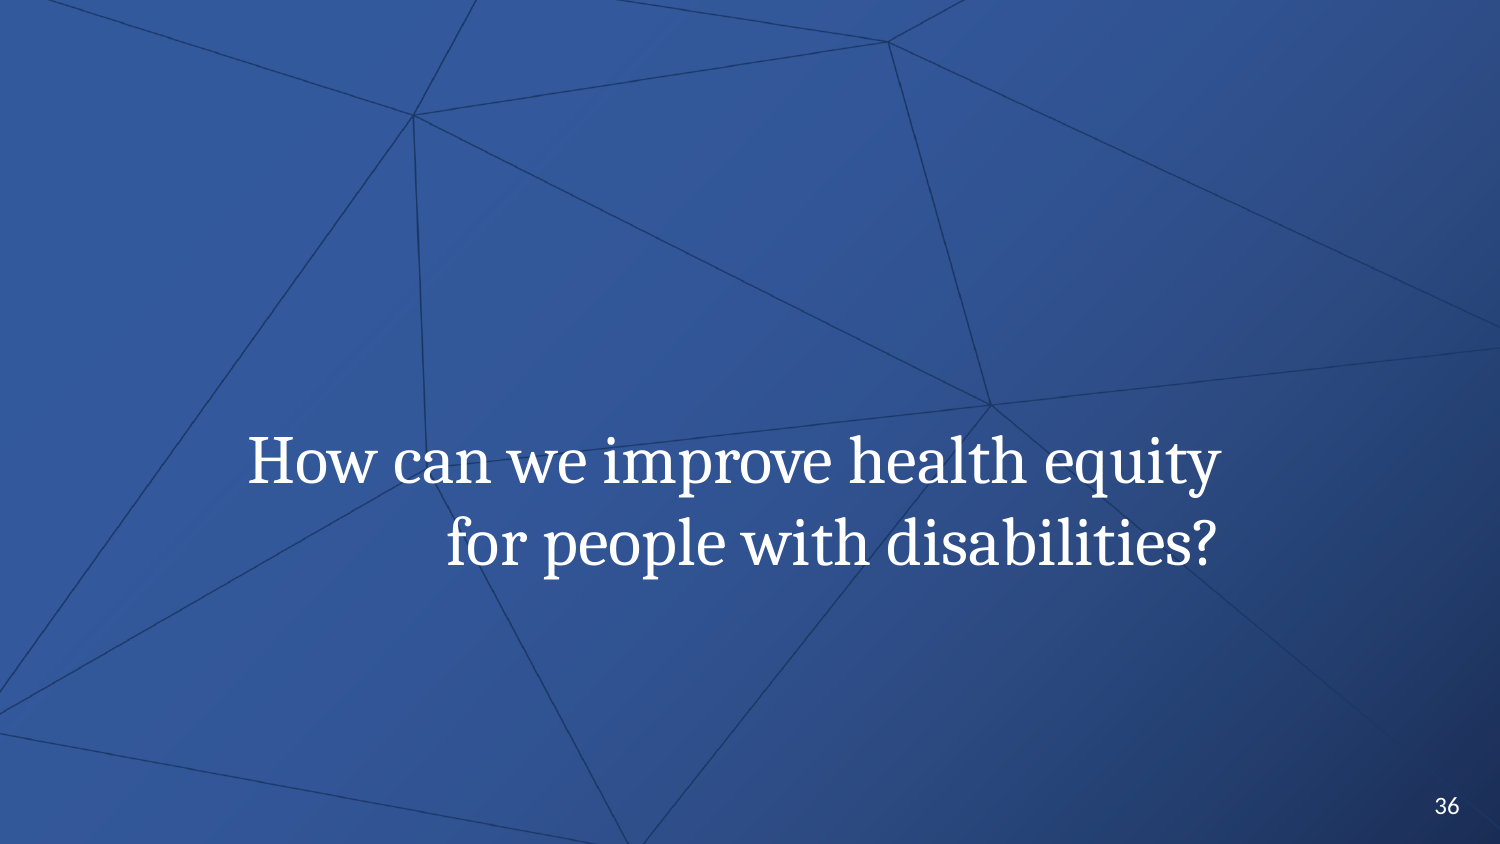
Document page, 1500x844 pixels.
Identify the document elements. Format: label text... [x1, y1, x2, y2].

title How can we improve health equity for people with disabilities? [212, 375, 1238, 619]
slide_number 36 [1074, 782, 1475, 827]
picture [0, 0, 1500, 844]
